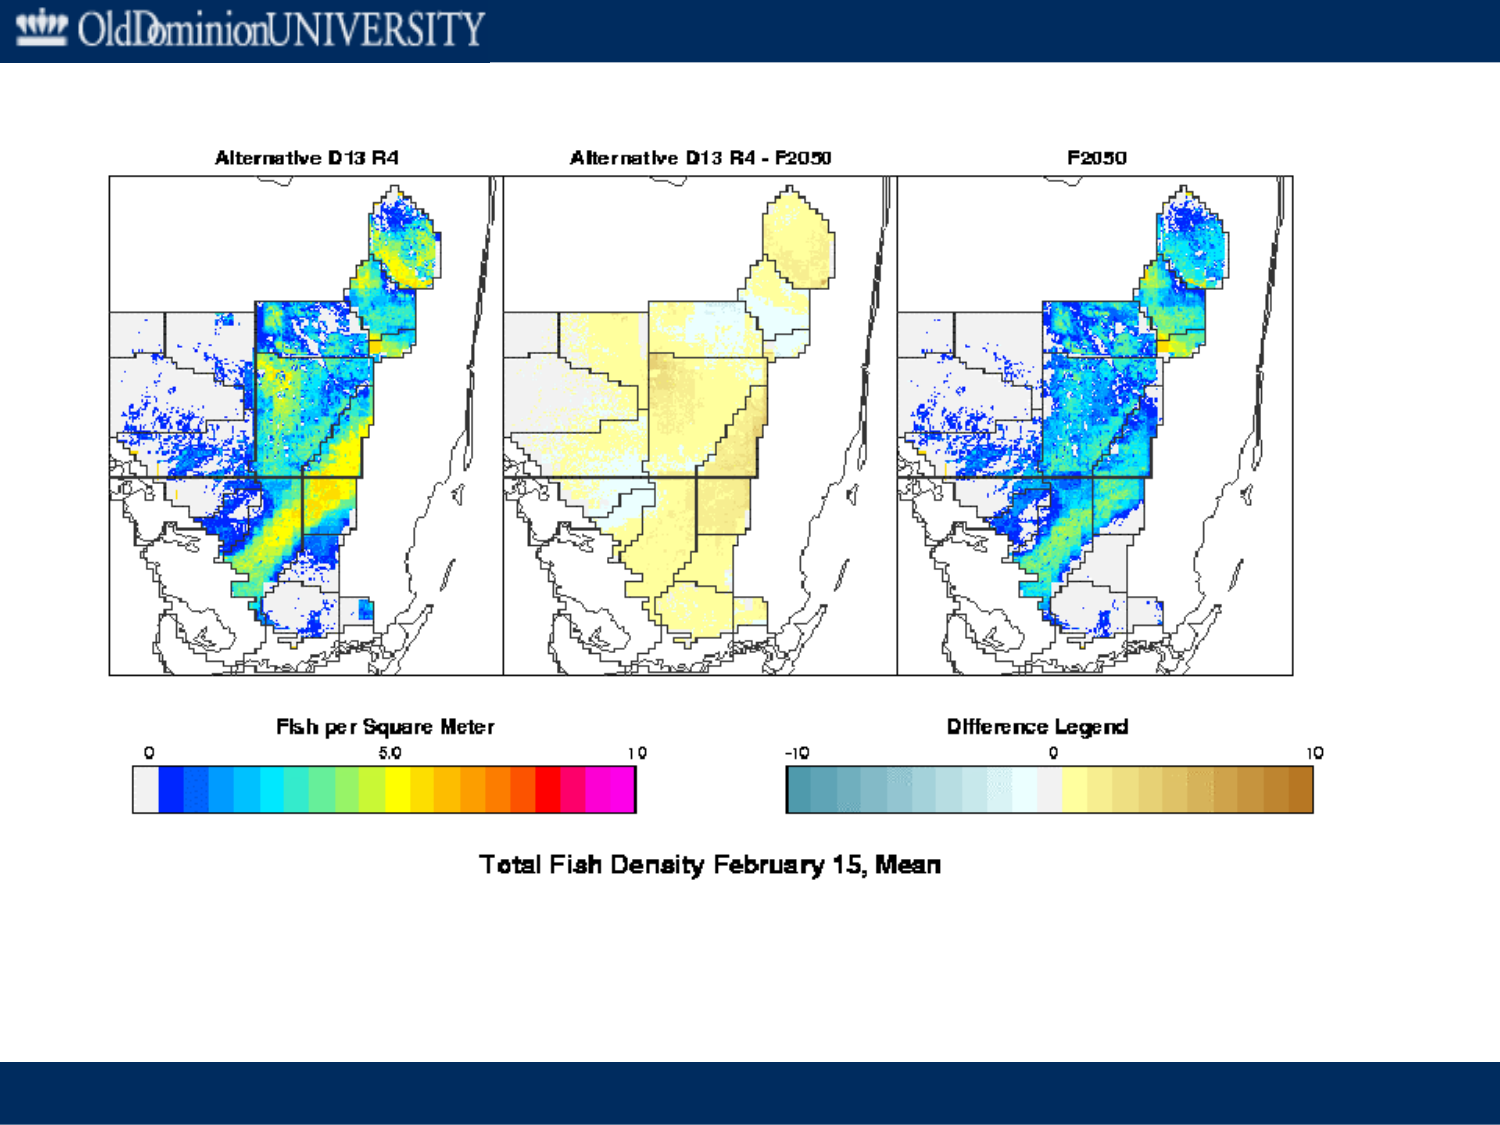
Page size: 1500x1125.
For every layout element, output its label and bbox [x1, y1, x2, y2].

picture [0, 0, 487, 63]
text_box [87, 124, 1347, 894]
